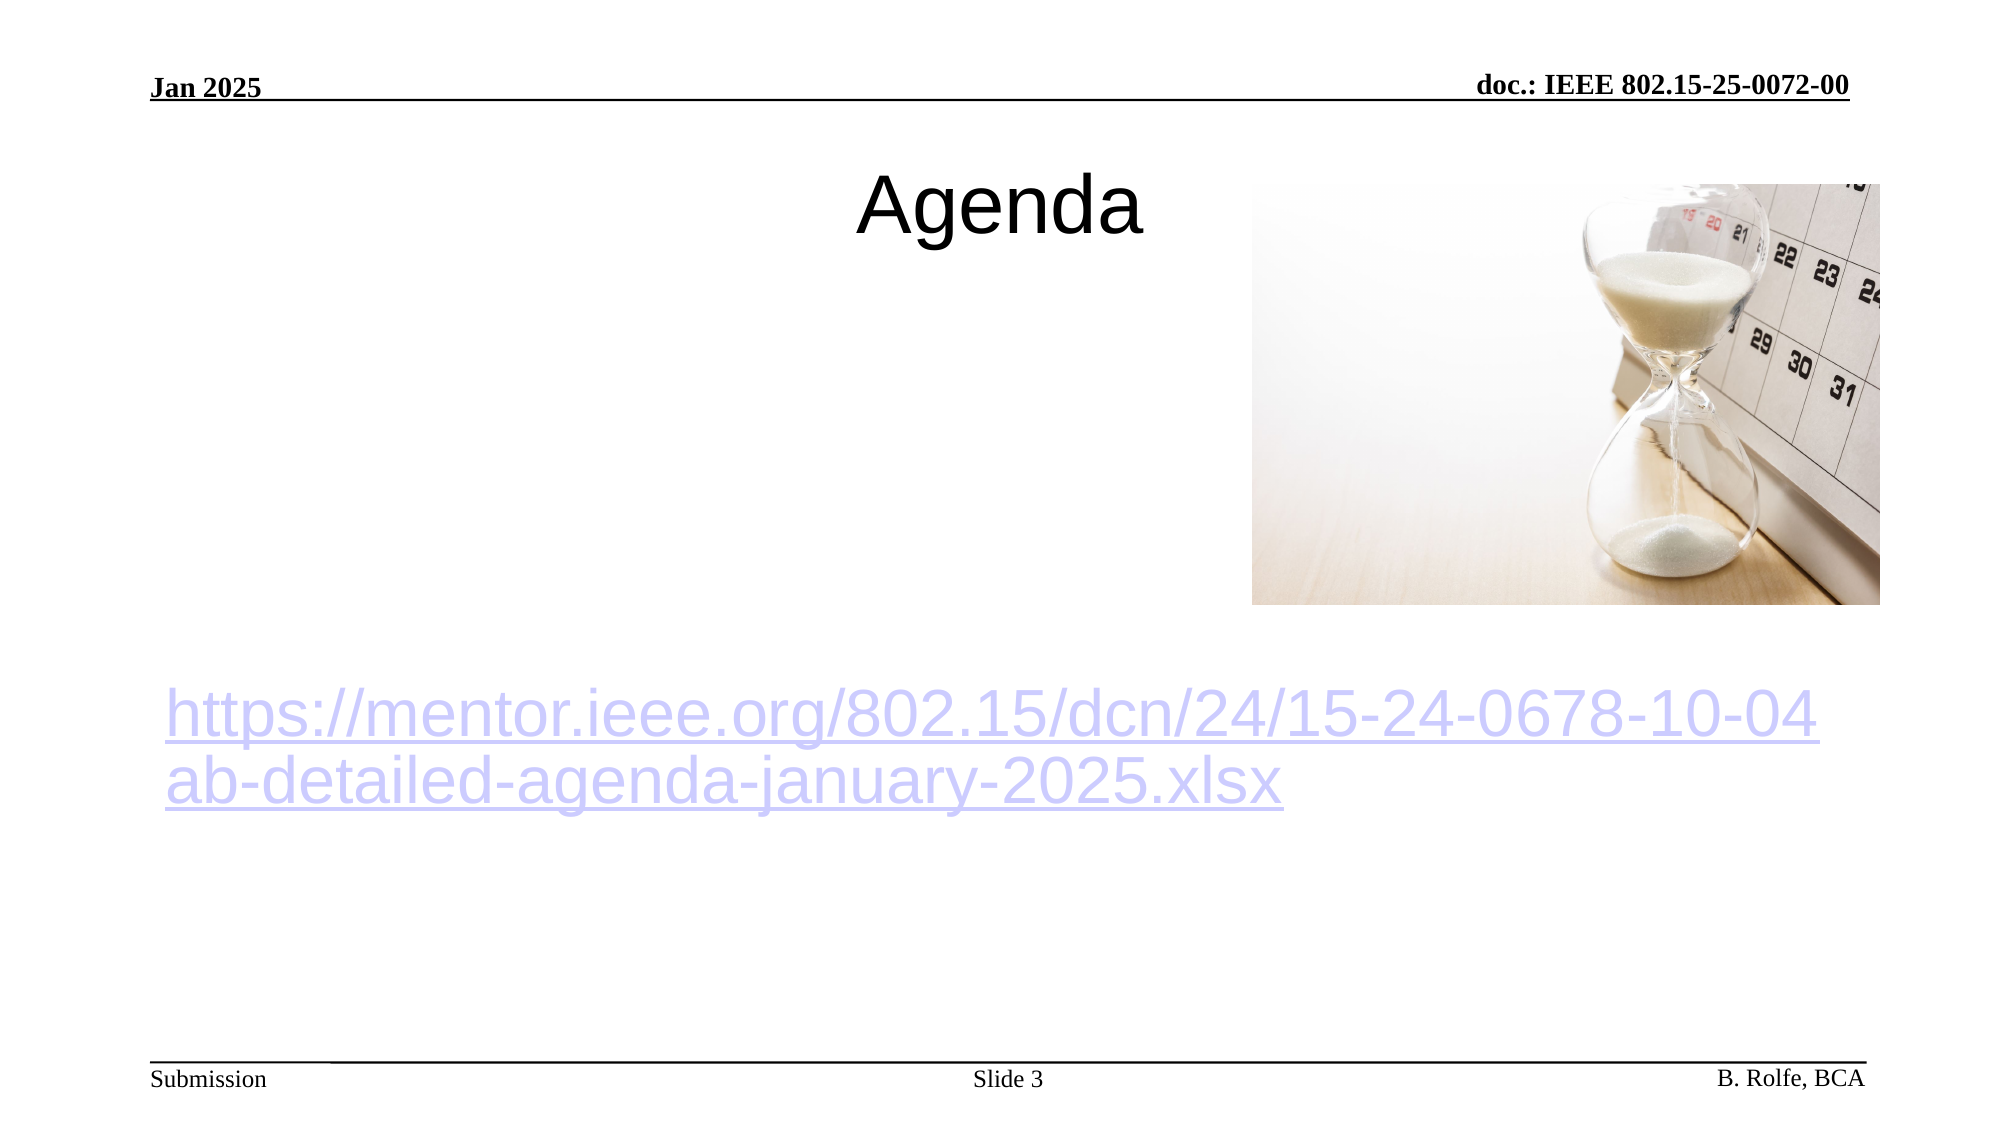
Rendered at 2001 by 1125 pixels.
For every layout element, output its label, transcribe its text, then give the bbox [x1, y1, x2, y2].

title Agenda [150, 112, 1850, 288]
slide_number Slide 3 [964, 1062, 1053, 1093]
picture [1252, 184, 1880, 605]
list https://mentor.ieee.org/802.15/dcn/24/15-24-0678-10-04ab-detailed-agenda-january-2025.xlsx [150, 662, 1850, 1000]
